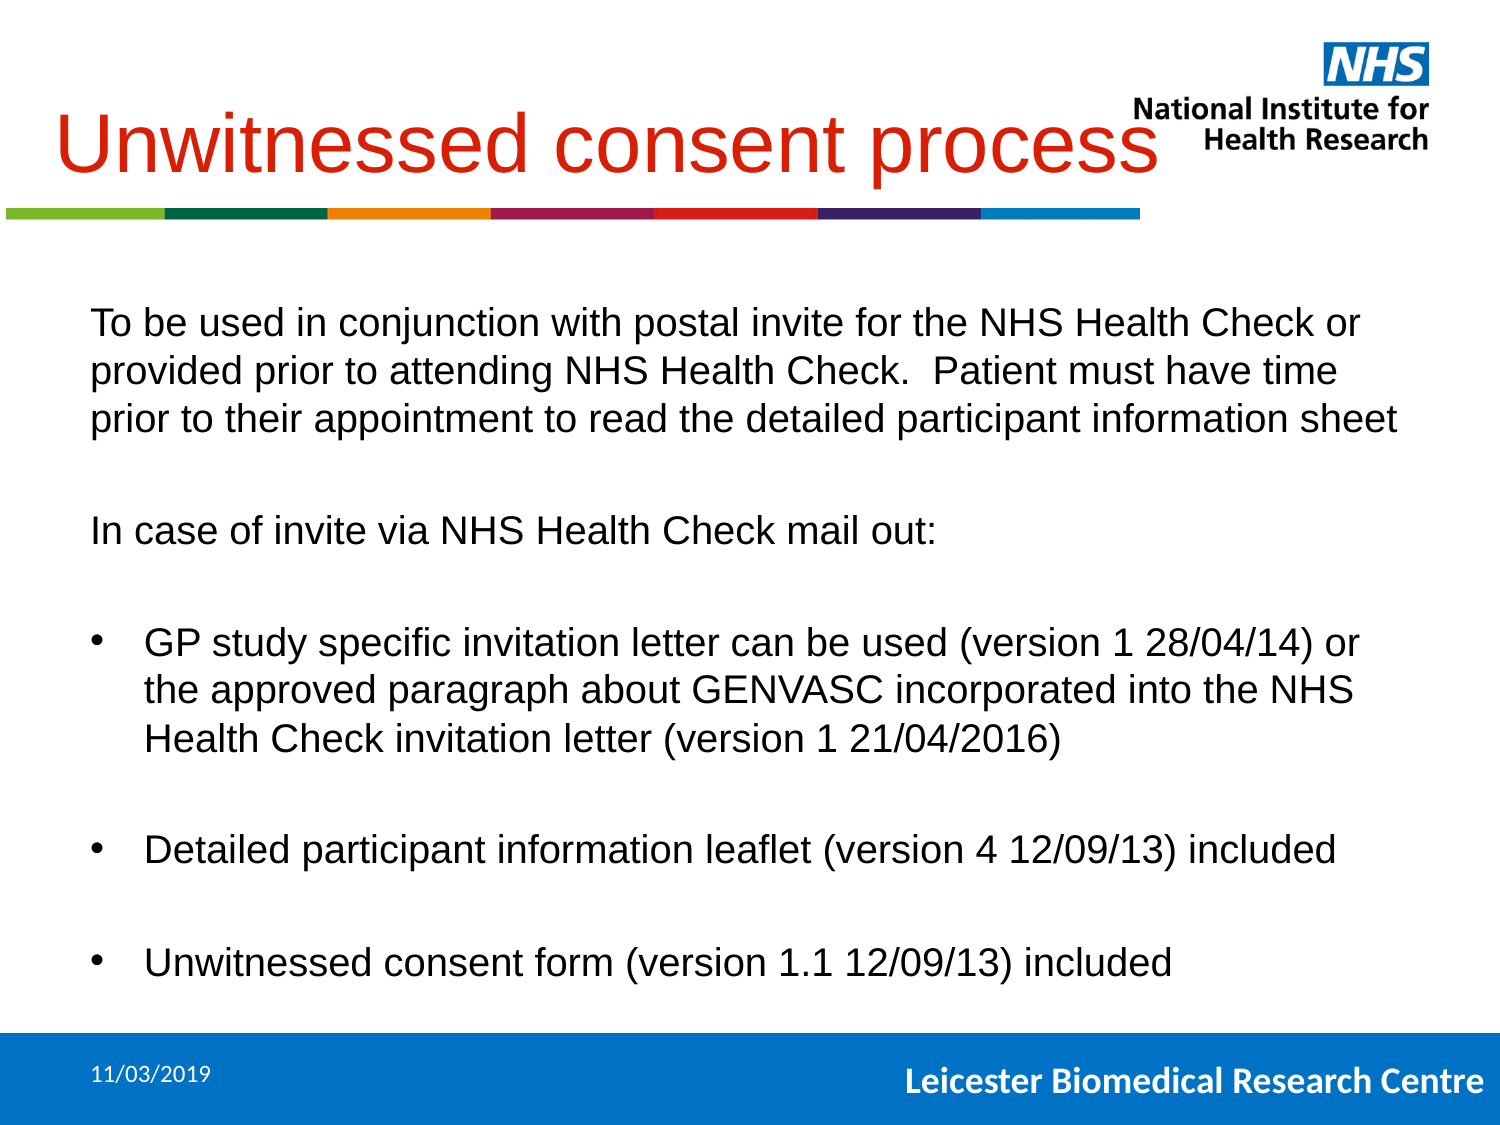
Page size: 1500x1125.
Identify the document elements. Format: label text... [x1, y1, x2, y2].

title Unwitnessed consent process [39, 45, 1390, 233]
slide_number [75, 1042, 425, 1103]
slide_number 26 [1074, 1042, 1425, 1103]
list To be used in conjunction with postal invite for the NHS Health Check or provided prior to attending NHS Health Check. Patient must have time prior to their appointment to read the detailed participant information sheet In case of invite via NHS Health Check mail out: GP study specific invitation letter can be used (version 1 28/04/14) or the approved paragraph about GENVASC incorporated into the NHS Health Check invitation letter (version 1 21/04/2016) Detailed participant information leaflet (version 4 12/09/13) included Unwitnessed consent form (version 1.1 12/09/13) included [75, 232, 1425, 1005]
picture [1134, 42, 1429, 150]
picture [5, 208, 39, 221]
